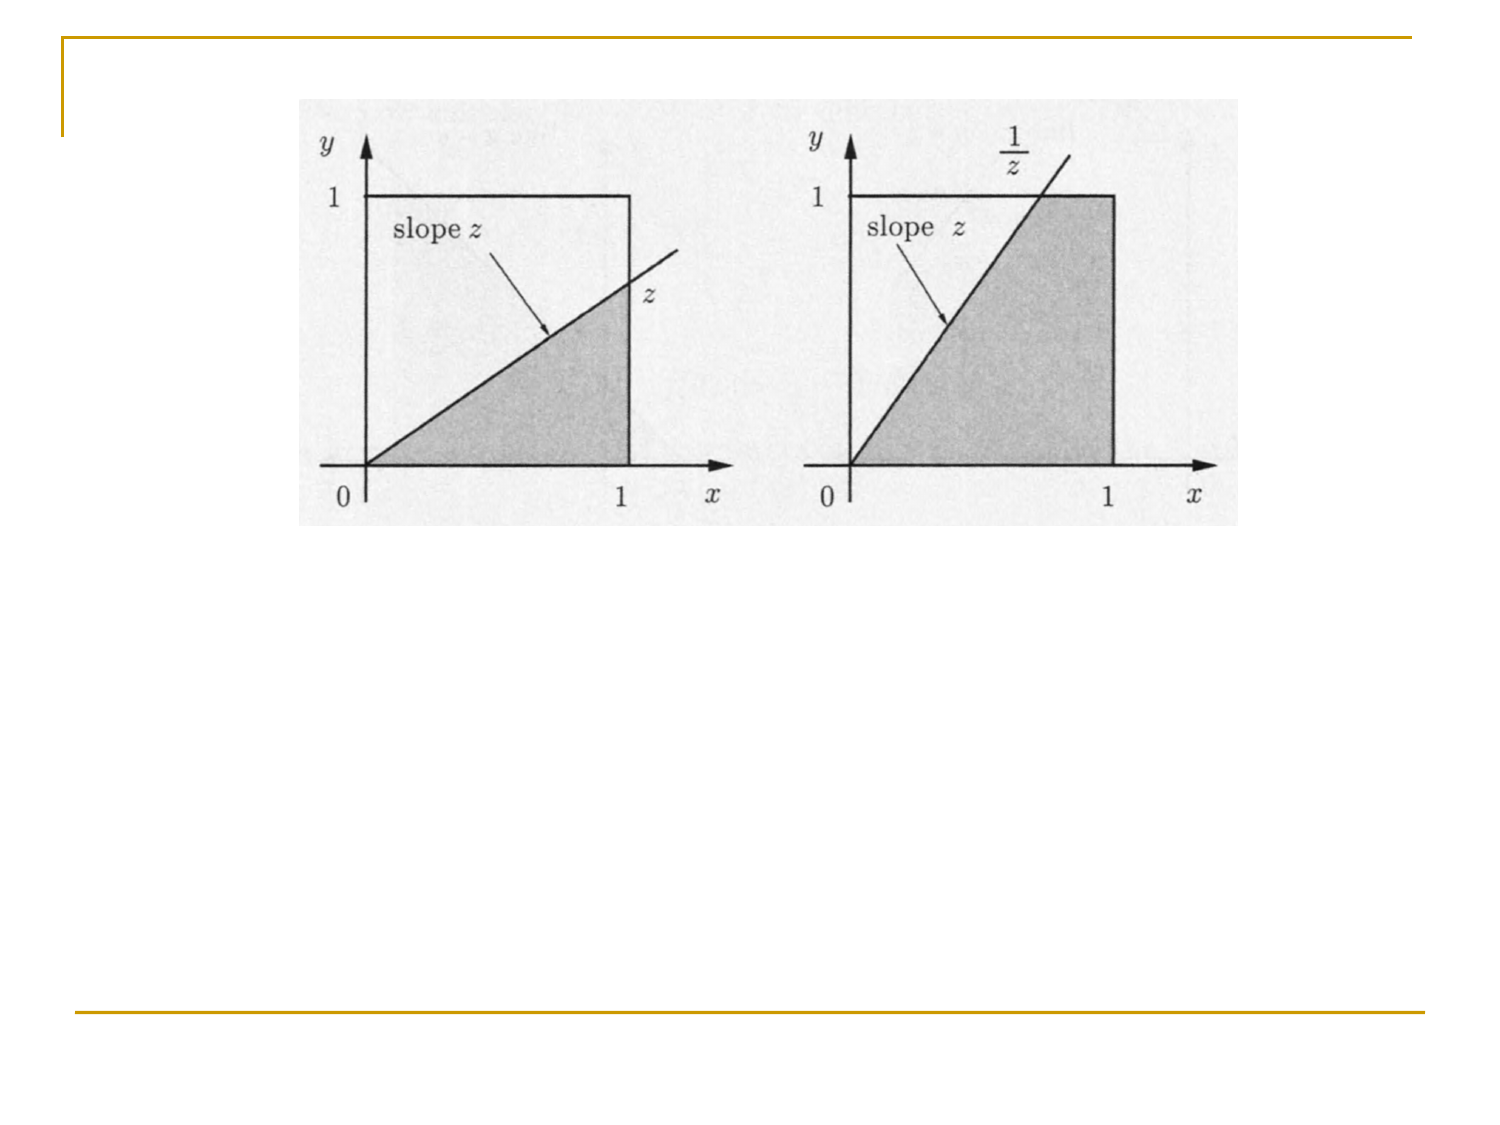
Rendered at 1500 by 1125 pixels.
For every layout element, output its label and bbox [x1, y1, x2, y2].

picture [298, 99, 1238, 526]
